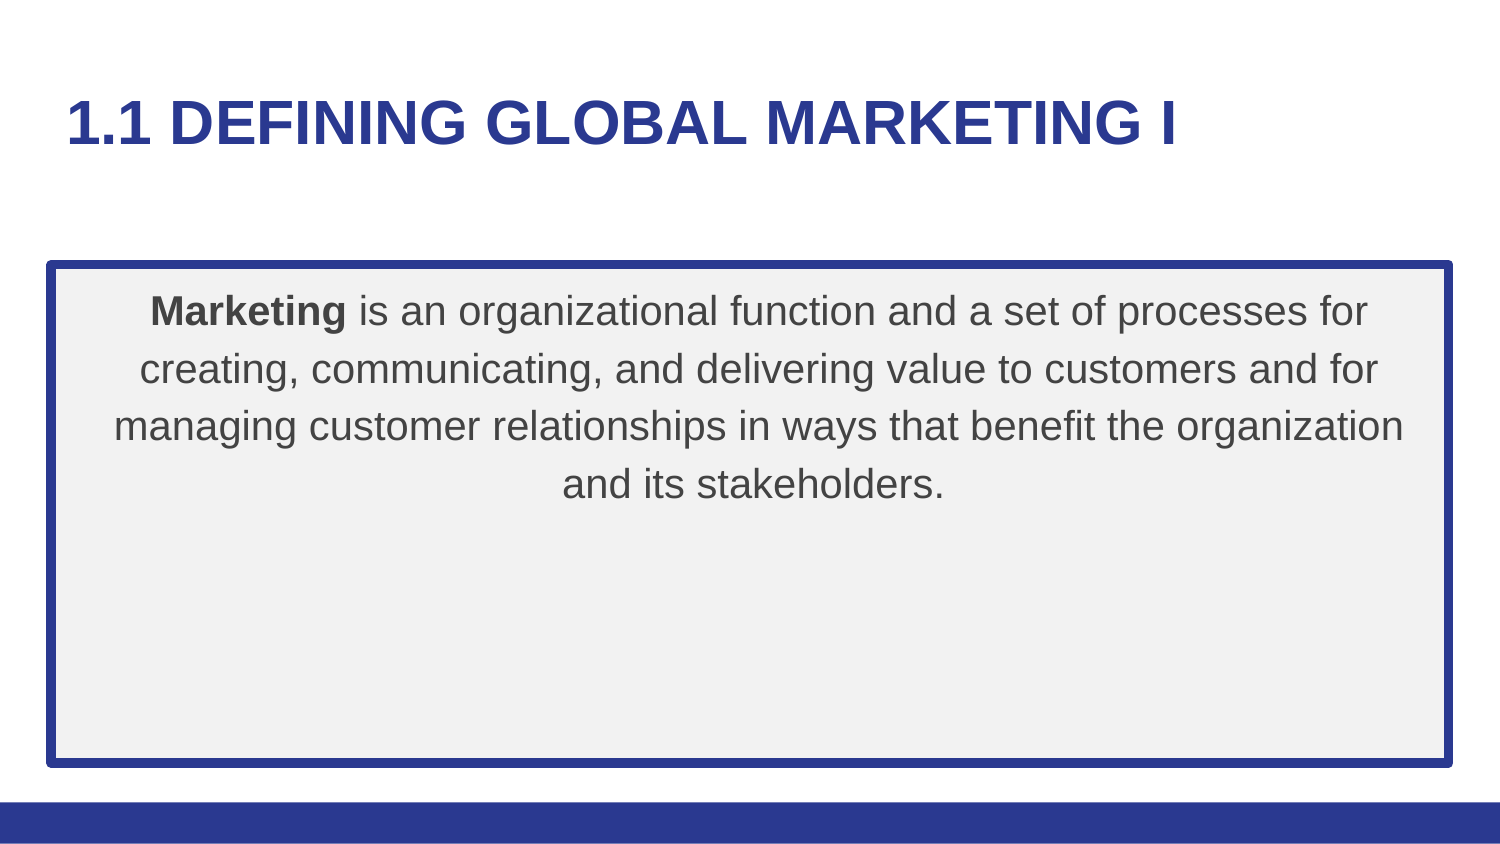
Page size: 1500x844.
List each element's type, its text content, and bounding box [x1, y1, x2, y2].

list Marketing is an organizational function and a set of processes for creating, communicating, and delivering value to customers and for managing customer relationships in ways that benefit the organization and its stakeholders. [51, 264, 1449, 763]
title 1.1 DEFINING GLOBAL MARKETING I [51, 67, 1449, 167]
